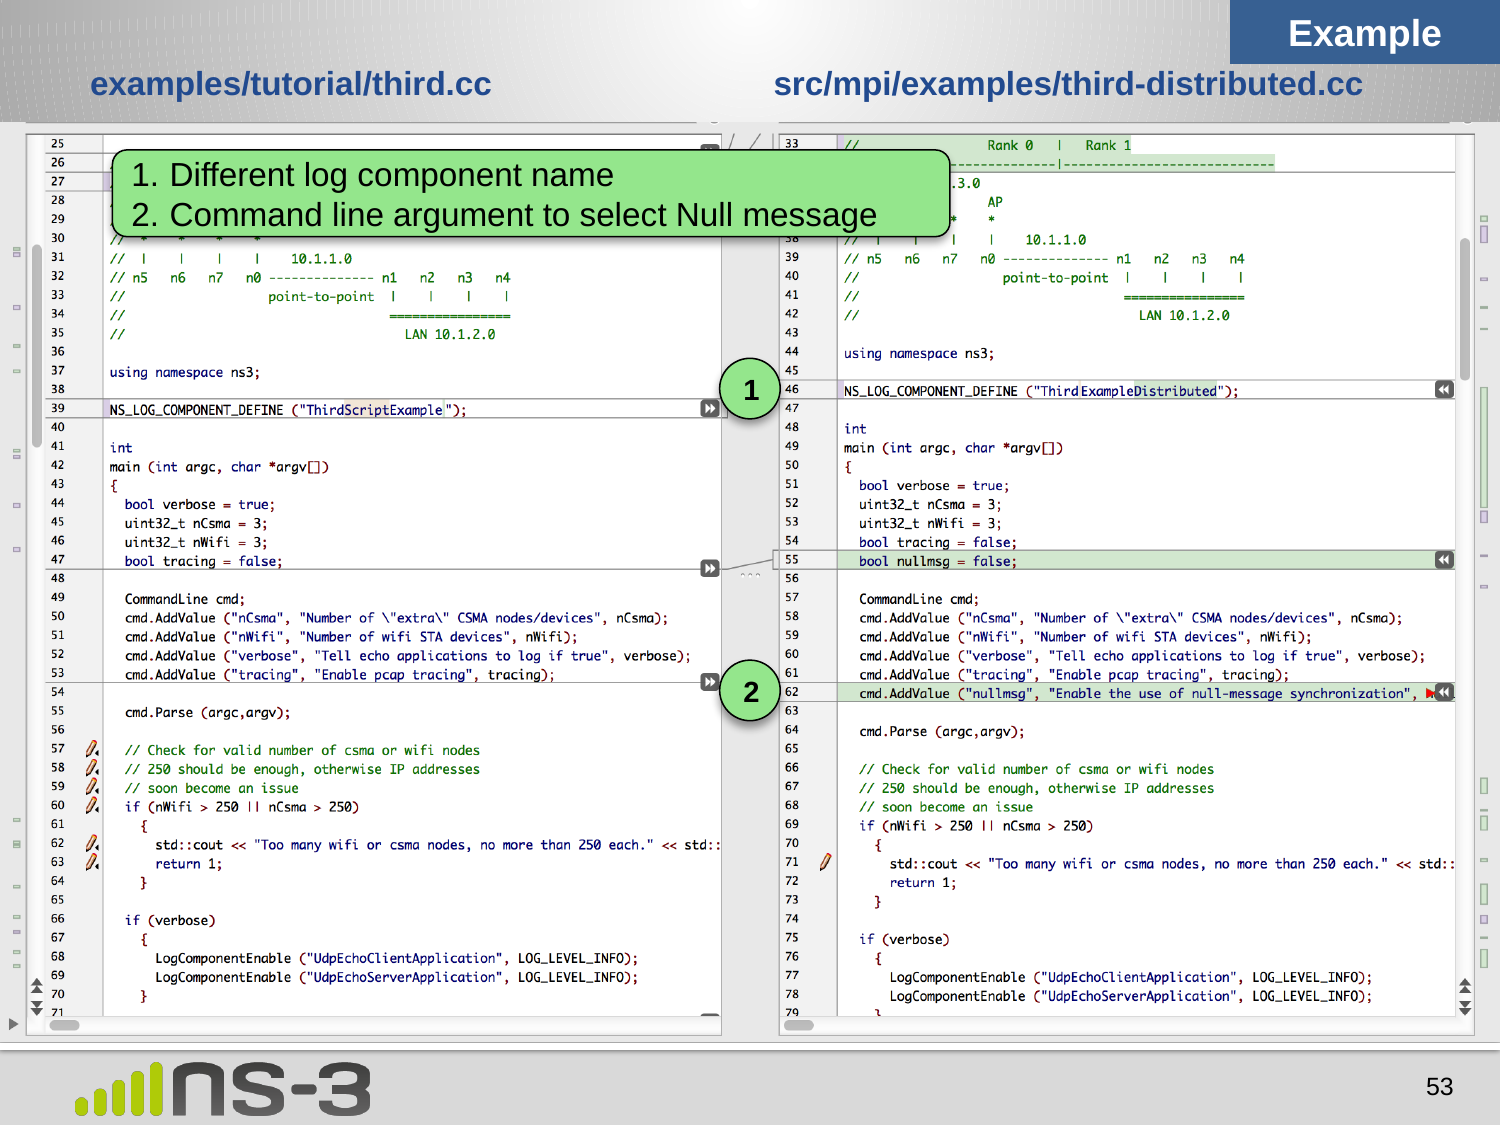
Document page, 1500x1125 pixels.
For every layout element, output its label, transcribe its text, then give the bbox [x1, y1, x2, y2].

picture [75, 1062, 370, 1116]
picture [0, 121, 1500, 1042]
text_box Example [1230, 0, 1500, 64]
title examples/tutorial/third.cc src/mpi/examples/third-distributed.cc [75, 54, 1425, 121]
